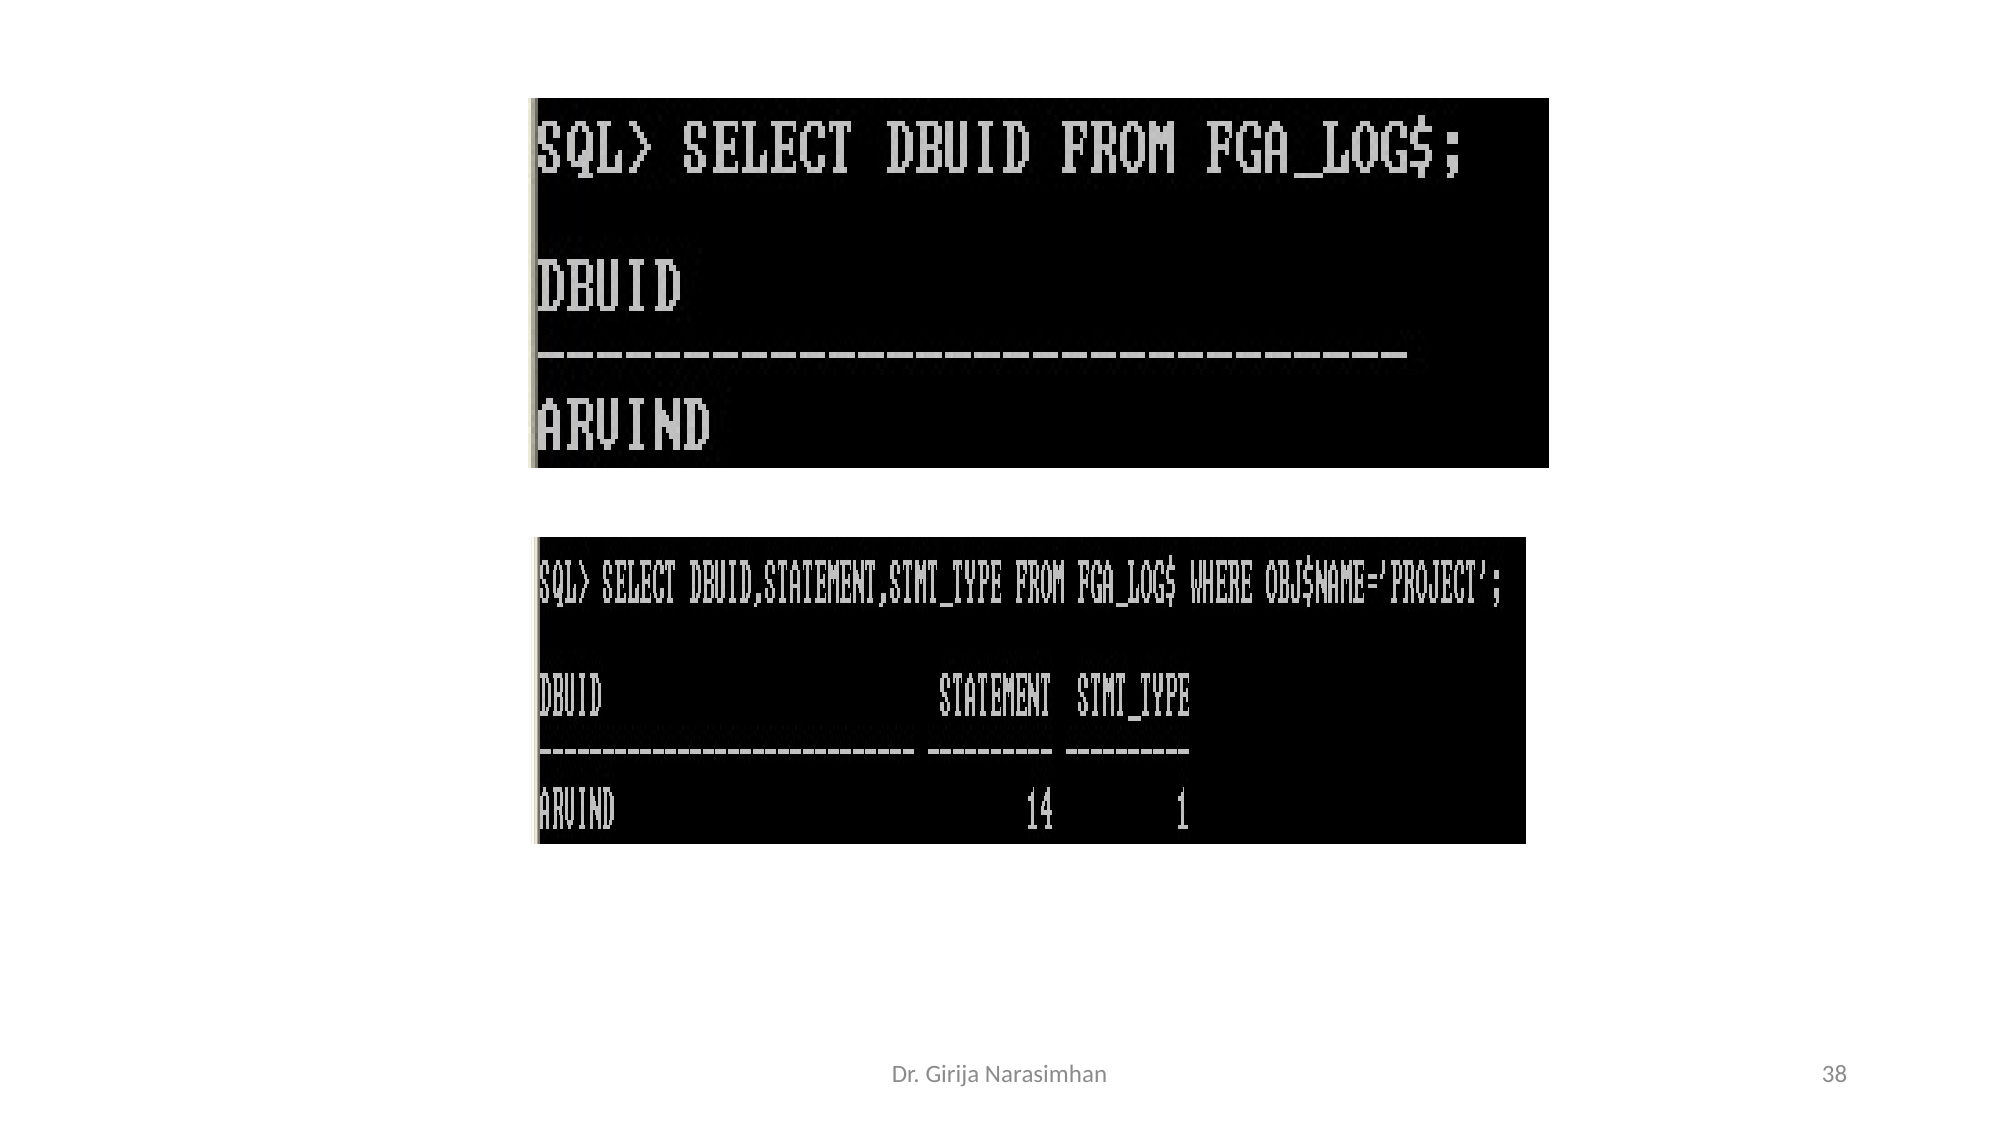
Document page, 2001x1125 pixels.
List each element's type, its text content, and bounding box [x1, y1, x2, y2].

footer Dr. Girija Narasimhan [662, 1042, 1338, 1103]
slide_number 38 [1412, 1042, 1863, 1103]
picture [528, 97, 1549, 468]
picture [528, 537, 1526, 845]
